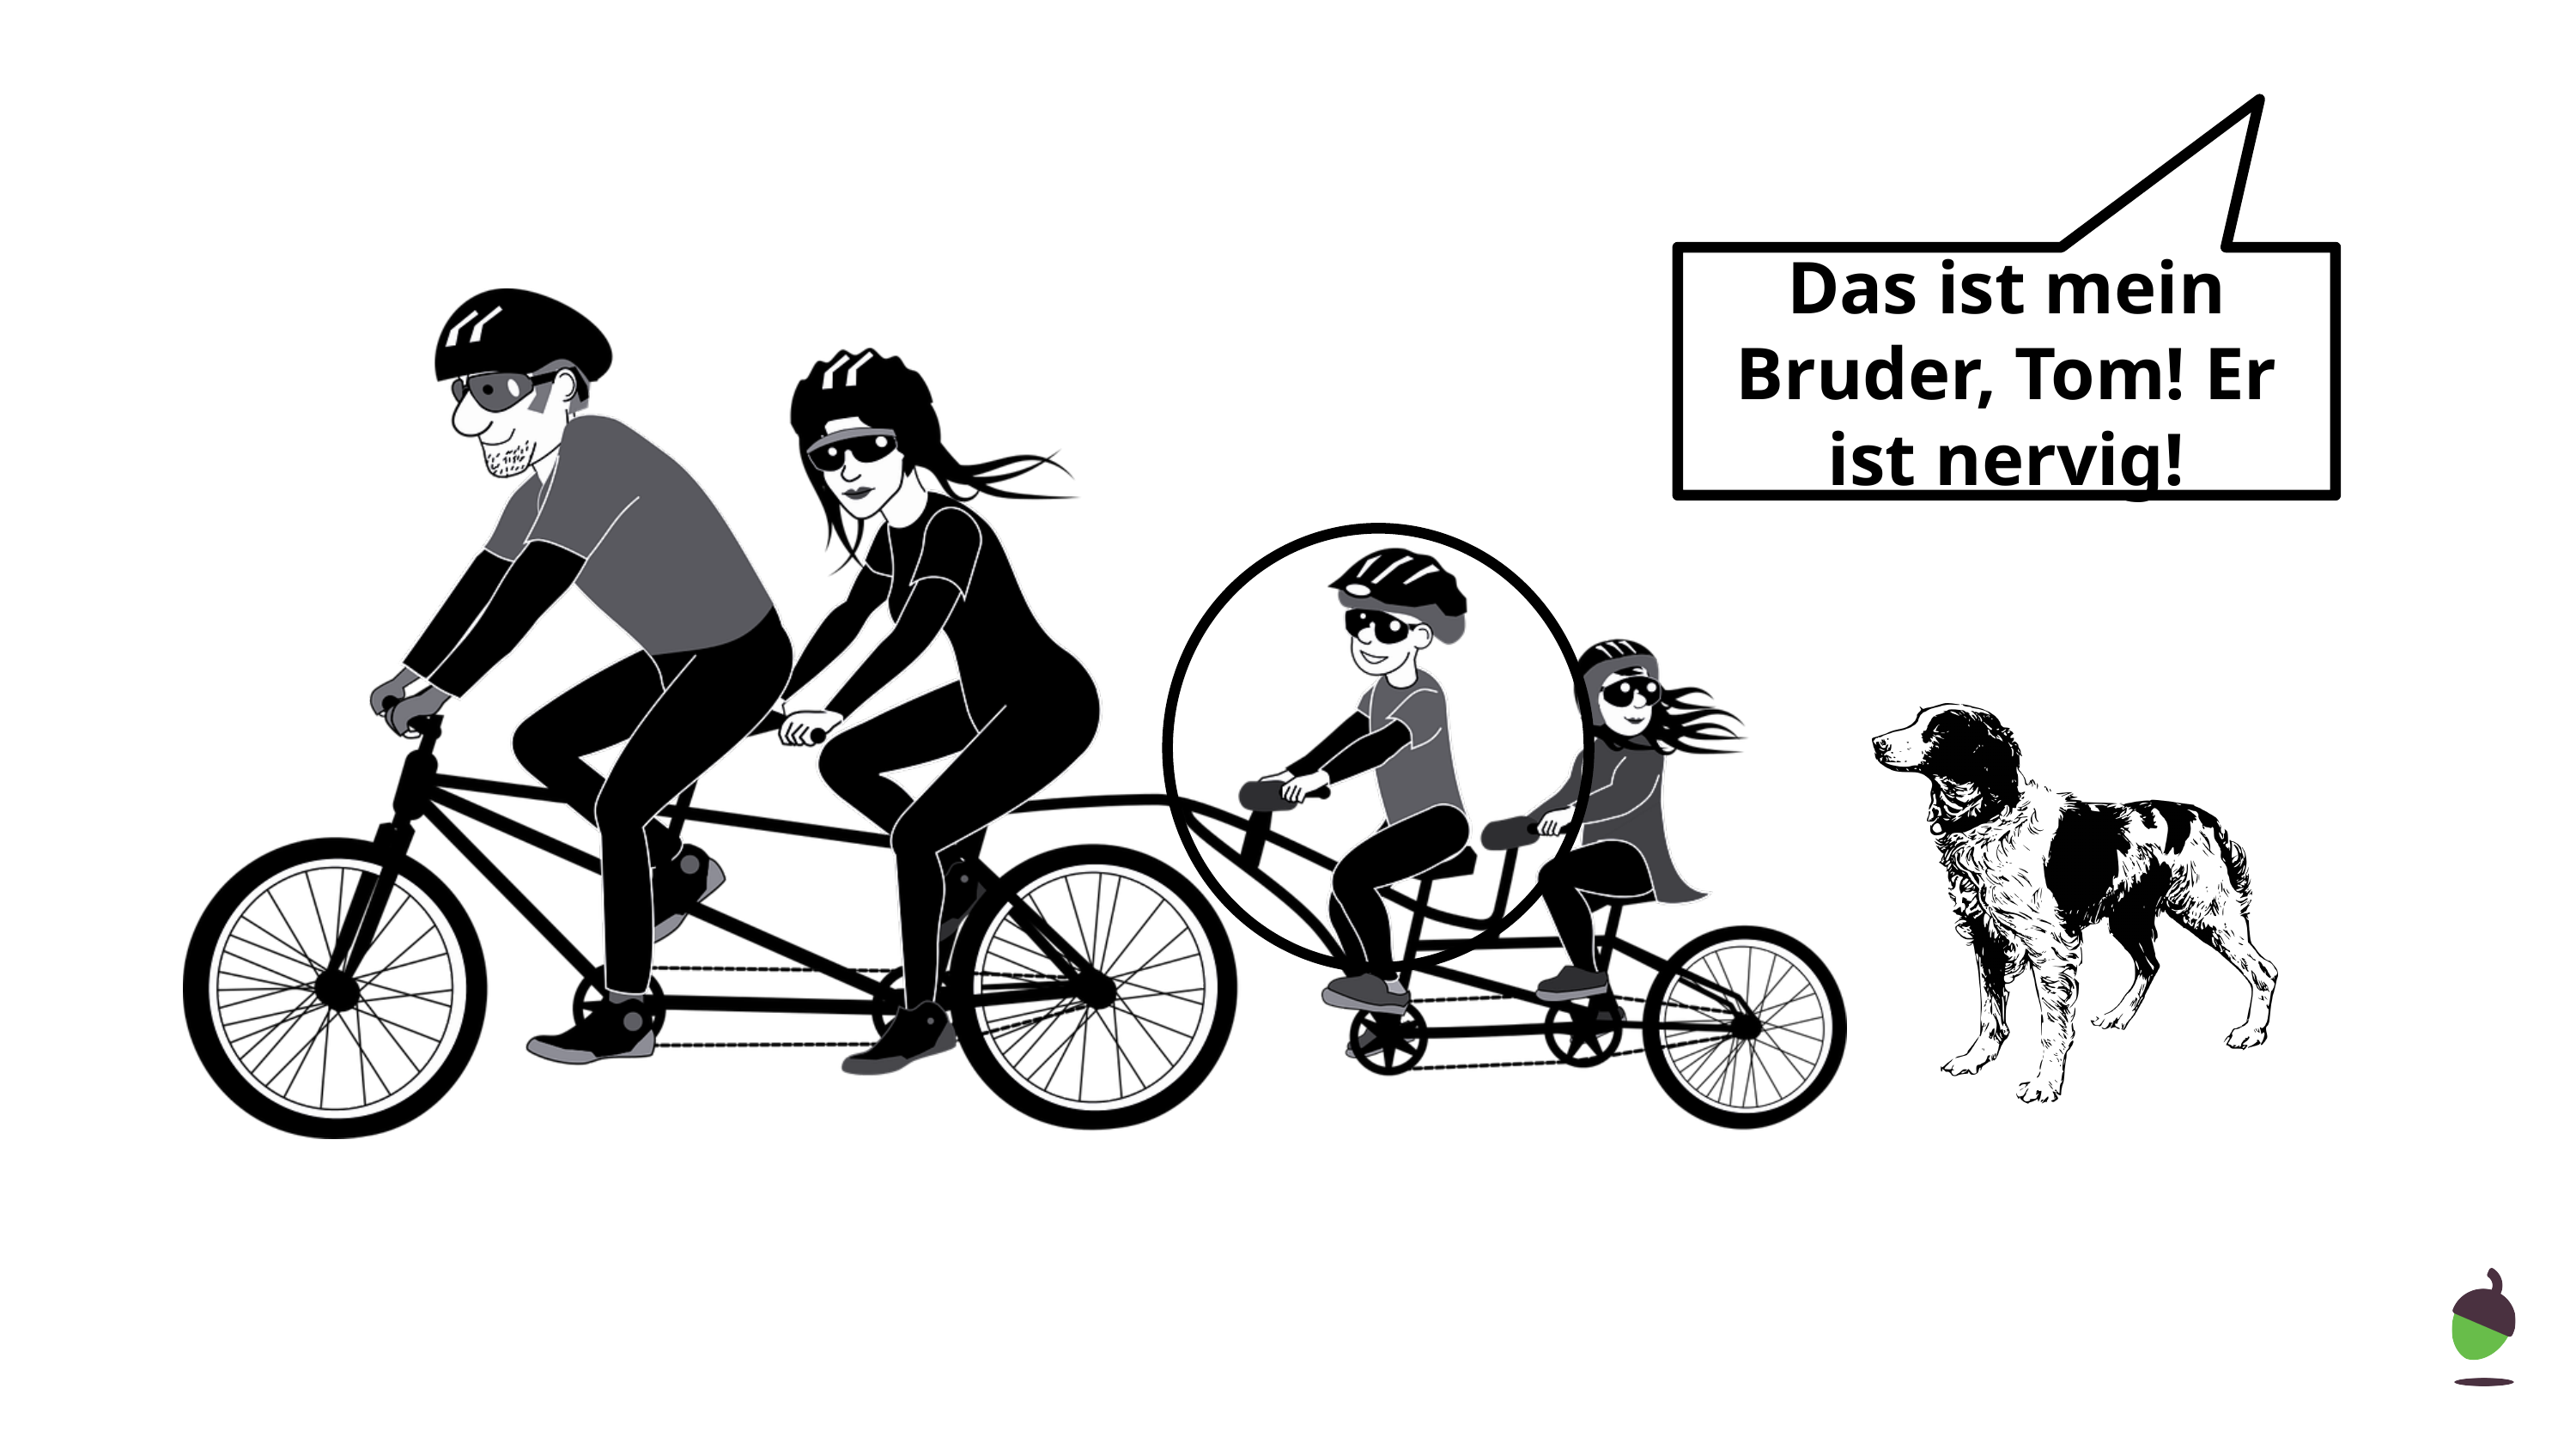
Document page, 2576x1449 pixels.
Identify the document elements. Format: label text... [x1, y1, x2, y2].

picture [1871, 703, 2278, 1104]
picture [183, 288, 1847, 1139]
picture [2451, 1268, 2516, 1386]
text_box Das ist mein Bruder, Tom! Er ist nervig! [1677, 99, 2336, 495]
